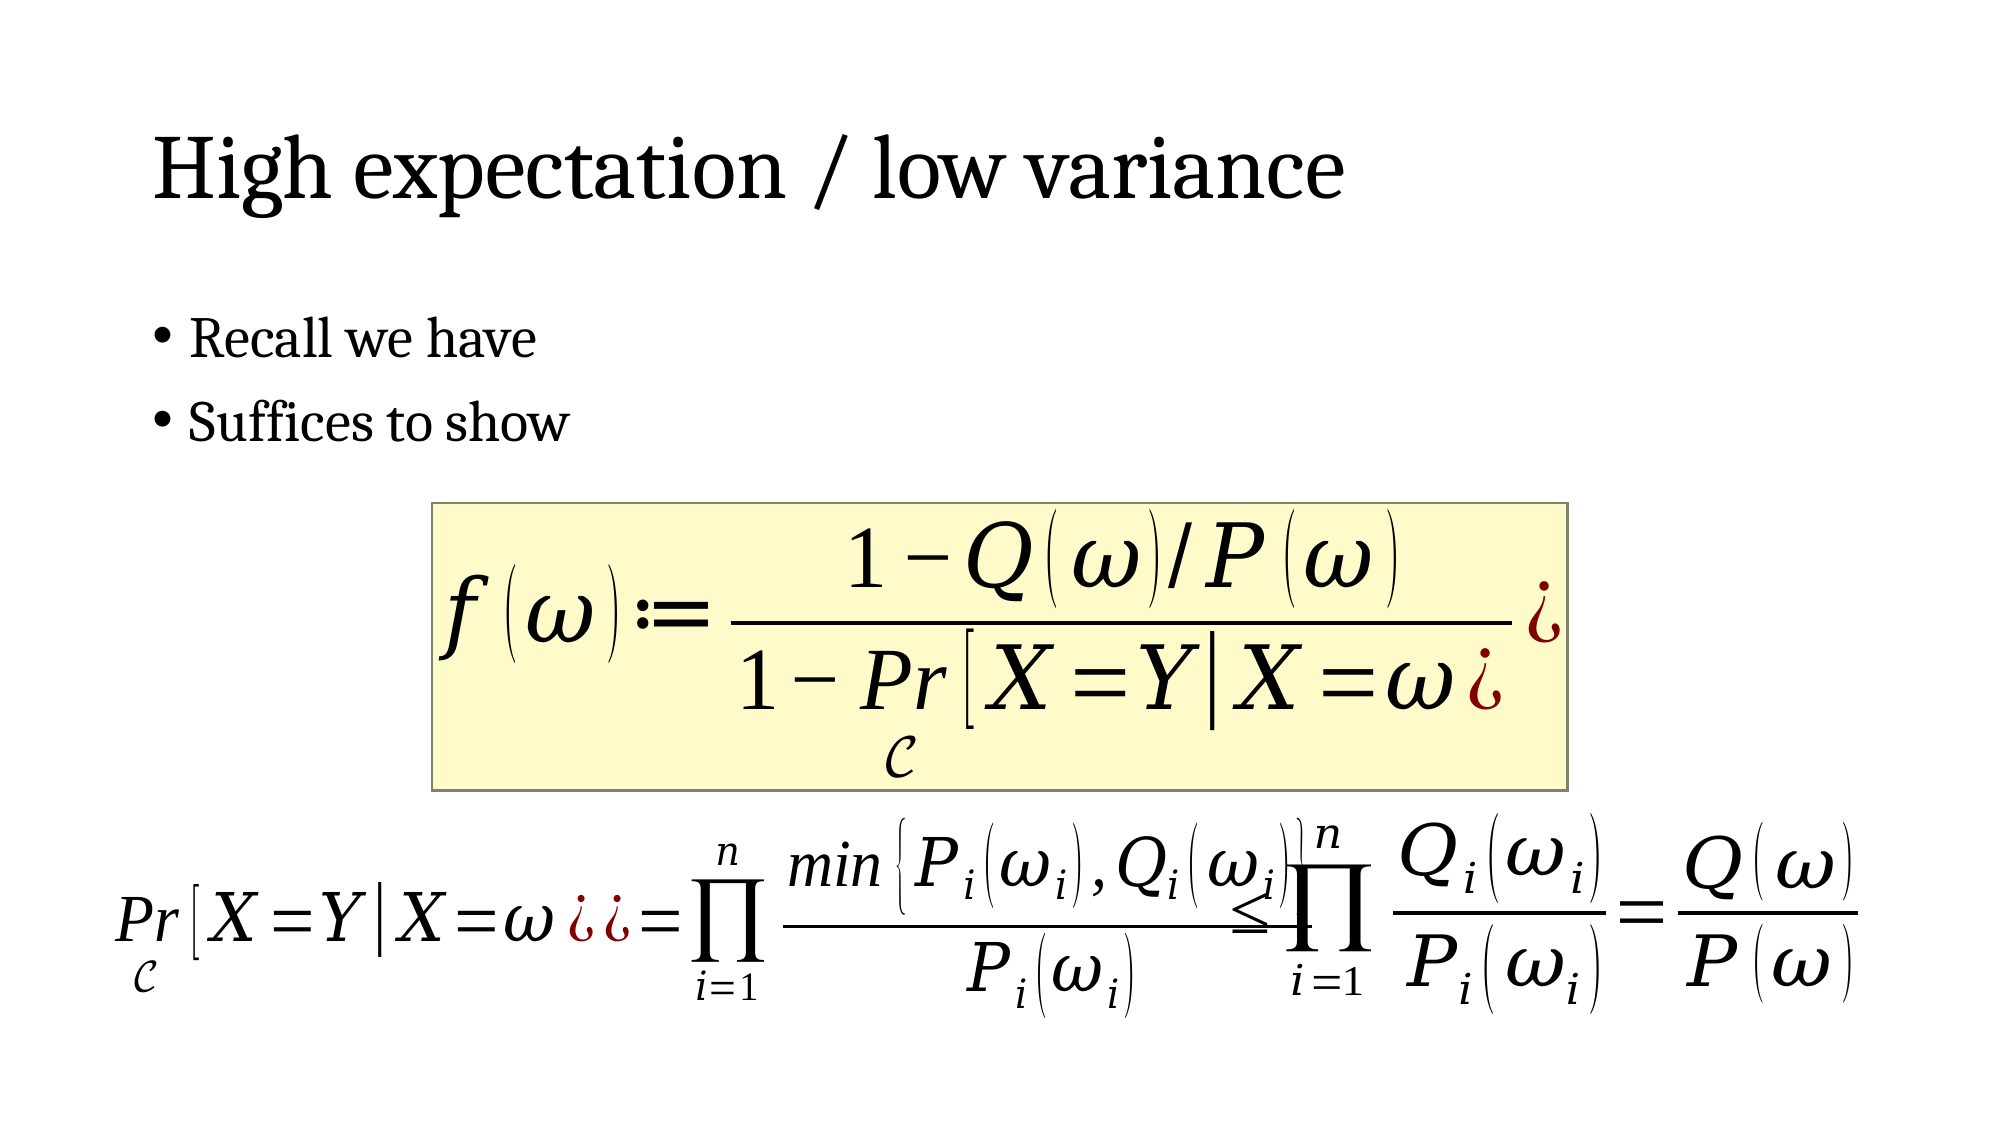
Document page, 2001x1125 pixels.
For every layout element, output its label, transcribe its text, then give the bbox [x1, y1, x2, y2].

title High expectation / low variance [137, 59, 1863, 278]
